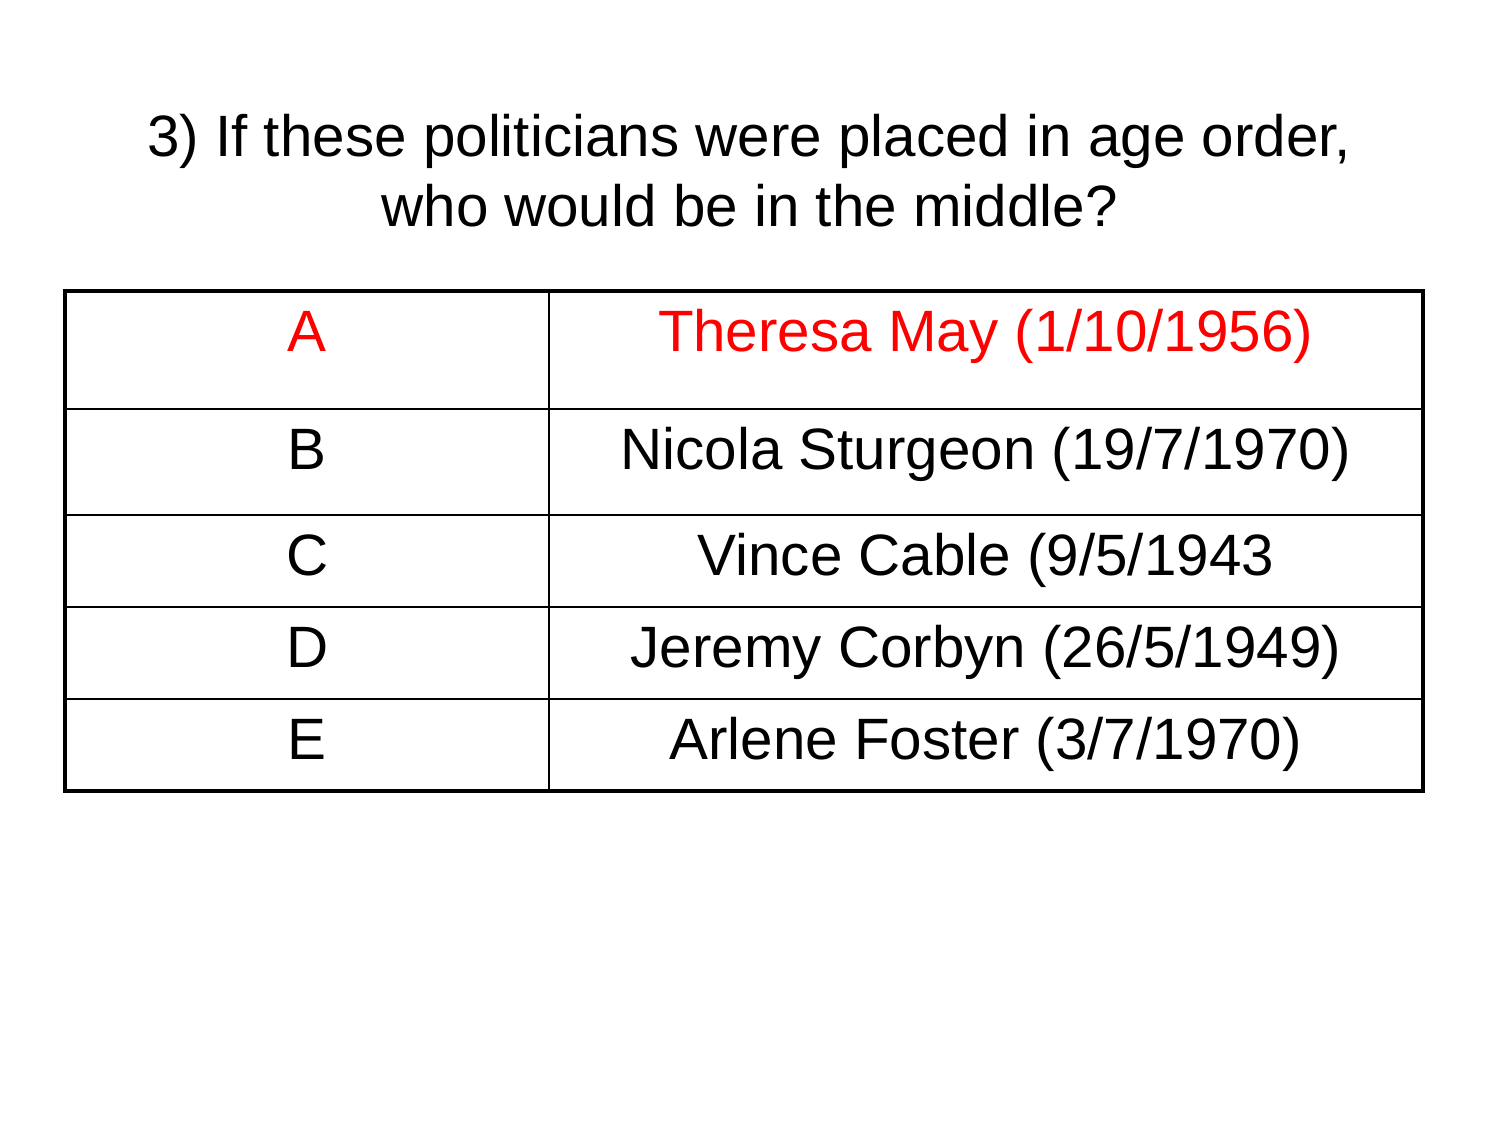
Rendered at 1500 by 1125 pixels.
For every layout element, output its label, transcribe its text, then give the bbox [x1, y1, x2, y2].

table_cell E [67, 700, 548, 789]
table_cell Arlene Foster (3/7/1970) [550, 700, 1421, 789]
table_header Theresa May (1/10/1956) [550, 293, 1421, 408]
table_cell B [67, 410, 548, 514]
table_cell D [67, 608, 548, 698]
title 3) If these politicians were placed in age order, who would be in the middle? [75, 45, 1425, 289]
table_cell Vince Cable (9/5/1943 [550, 516, 1421, 606]
table_header A [67, 293, 548, 408]
table_cell Jeremy Corbyn (26/5/1949) [550, 608, 1421, 698]
table_cell C [67, 516, 548, 606]
table_cell Nicola Sturgeon (19/7/1970) [550, 410, 1421, 514]
